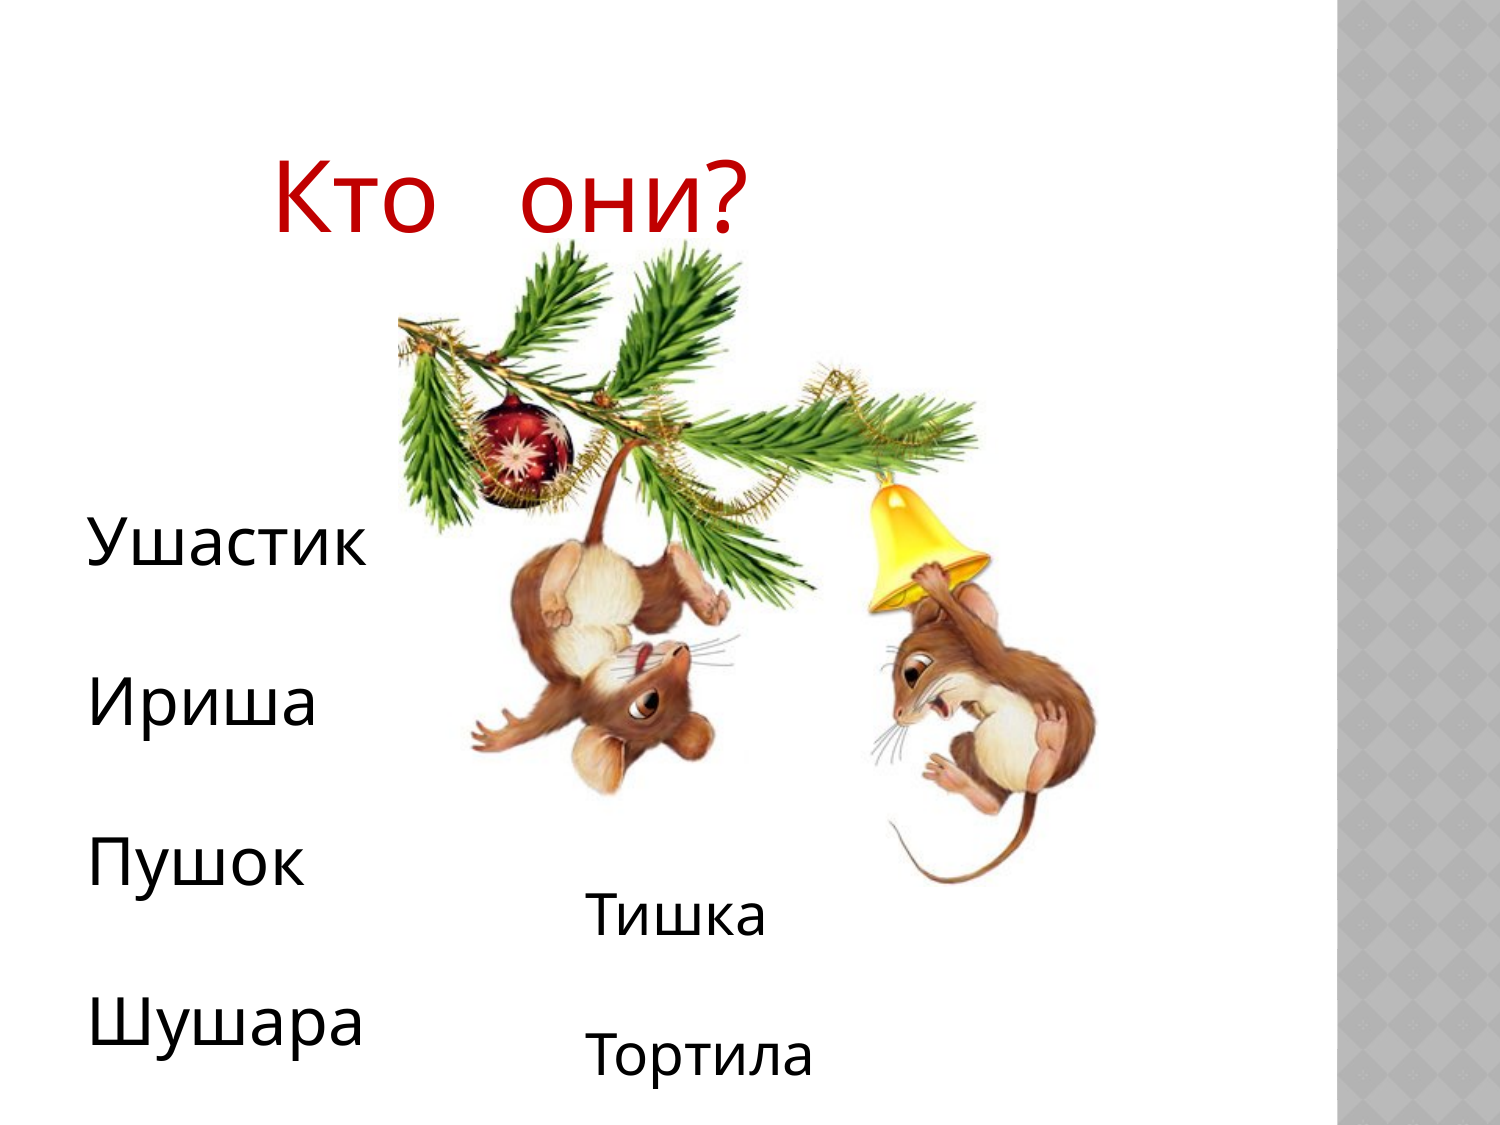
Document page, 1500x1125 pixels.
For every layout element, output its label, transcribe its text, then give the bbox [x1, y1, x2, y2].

text_box Ушастик Ириша Пушок Шушара [72, 491, 485, 1067]
text_box Кто они? [256, 125, 765, 261]
picture [397, 237, 1102, 888]
text_box Тишка Тортила [570, 896, 831, 1095]
